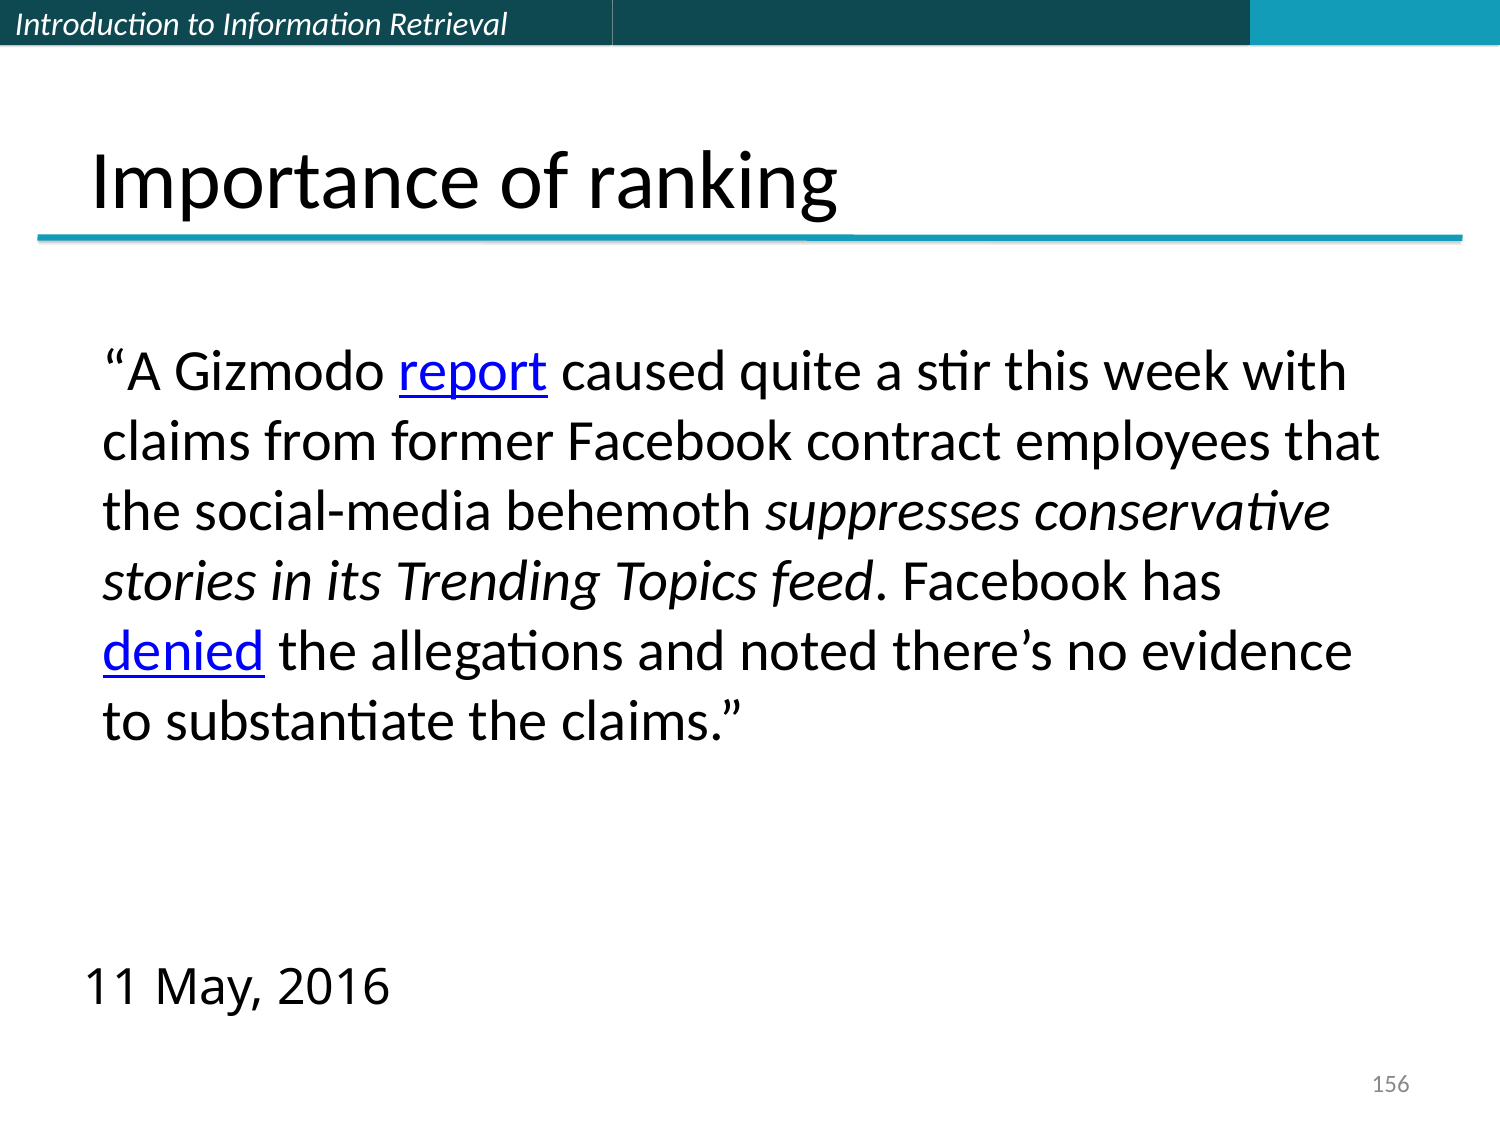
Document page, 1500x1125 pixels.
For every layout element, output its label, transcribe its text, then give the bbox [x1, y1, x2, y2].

text_box 11 May, 2016 [69, 946, 832, 1022]
list “A Gizmodo report caused quite a stir this week with claims from former Facebook contract employees that the social-media behemoth suppresses conservative stories in its Trending Topics feed. Facebook has denied the allegations and noted there’s no evidence to substantiate the claims.” [87, 324, 1413, 851]
slide_number 156 [1074, 1062, 1425, 1103]
title Importance of ranking [74, 44, 1426, 233]
